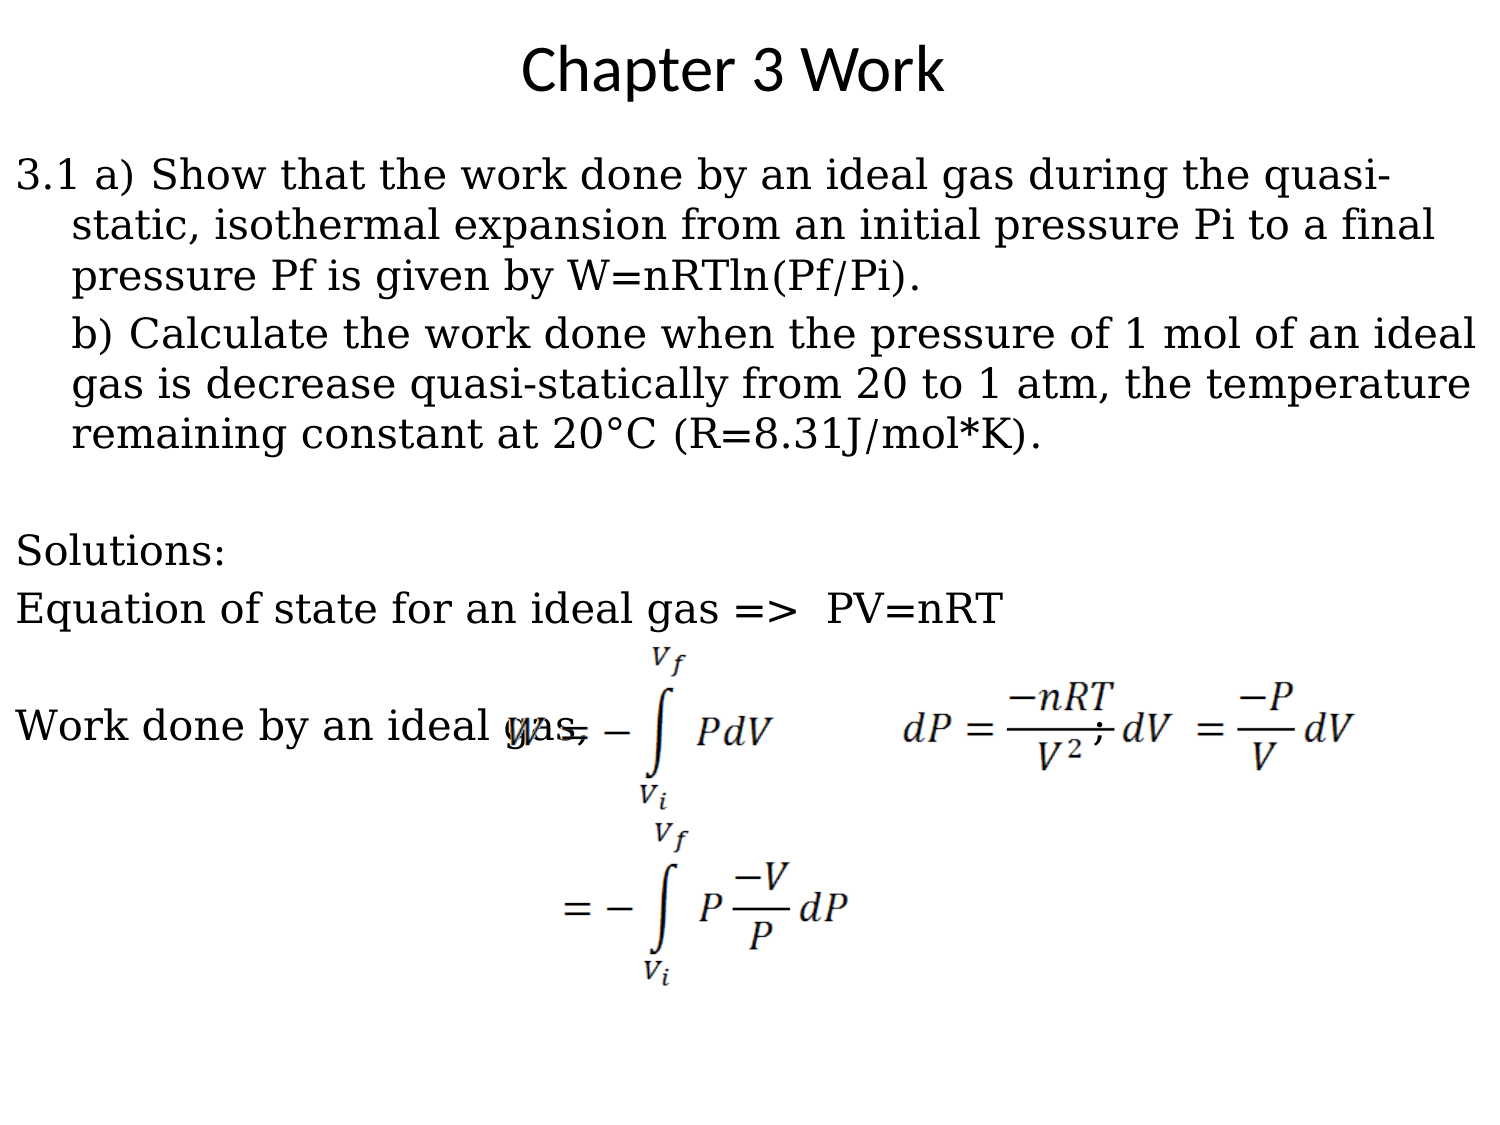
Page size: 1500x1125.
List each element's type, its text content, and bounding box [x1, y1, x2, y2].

picture [1195, 679, 1355, 782]
title Chapter 3 Work [58, 75, 1409, 129]
picture [902, 679, 1173, 782]
text_box [0, 0, 1500, 75]
list 3.1 a) Show that the work done by an ideal gas during the quasi-static, isothermal expansion from an initial pressure Pi to a final pressure Pf is given by W=nRTln(Pf/Pi). b) Calculate the work done when the pressure of 1 mol of an ideal gas is decrease quasi-statically from 20 to 1 atm, the temperature remaining constant at 20°C (R=8.31J/mol*K). Solutions: Equation of state for an ideal gas => PV=nRT Work done by an ideal gas, ; [0, 252, 1500, 1125]
list 3.1 a) Show that the work done by an ideal gas during the quasi-static, isothermal expansion from an initial pressure Pi to a final pressure Pf is given by W=nRTln(Pf/Pi). b) Calculate the work done when the pressure of 1 mol of an ideal gas is decrease quasi-statically from 20 to 1 atm, the temperature remaining constant at 20°C (R=8.31J/mol*K). Solutions: Equation of state for an ideal gas => PV=nRT Work done by an ideal gas, ; [0, 177, 1500, 251]
list 3.1 a) Show that the work done by an ideal gas during the quasi-static, isothermal expansion from an initial pressure Pi to a final pressure Pf is given by W=nRTln(Pf/Pi). b) Calculate the work done when the pressure of 1 mol of an ideal gas is decrease quasi-statically from 20 to 1 atm, the temperature remaining constant at 20°C (R=8.31J/mol*K). Solutions: Equation of state for an ideal gas => PV=nRT Work done by an ideal gas, ; [0, 140, 1500, 176]
picture [505, 644, 851, 998]
